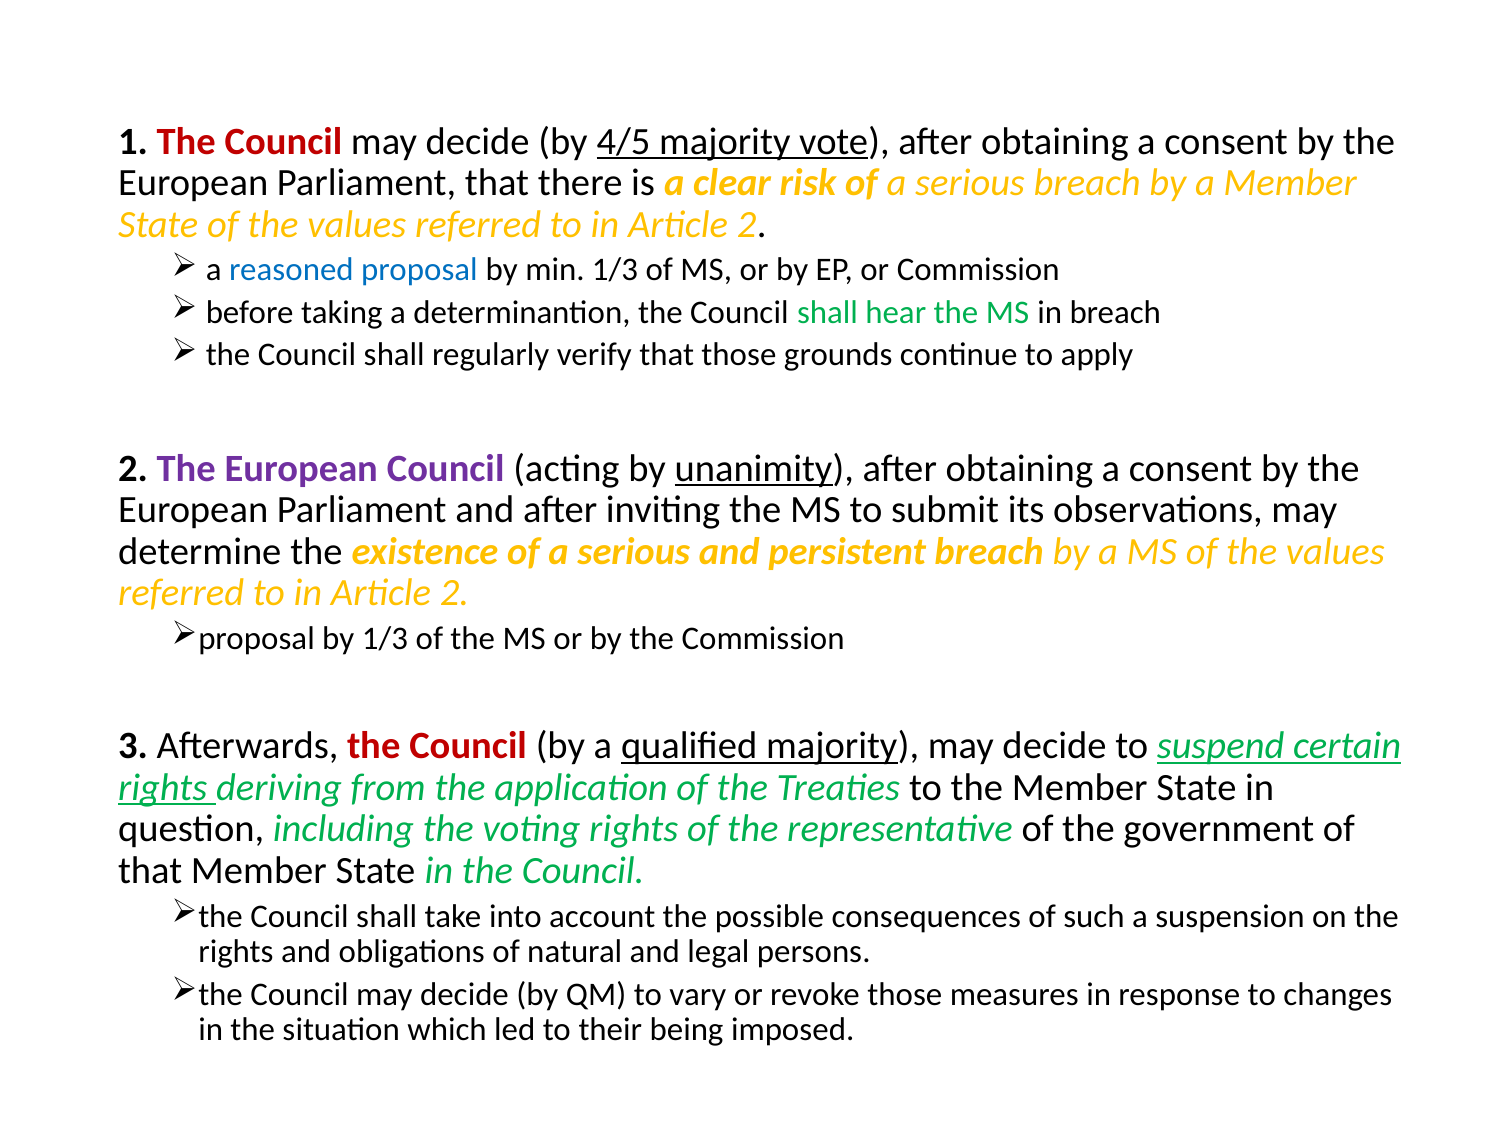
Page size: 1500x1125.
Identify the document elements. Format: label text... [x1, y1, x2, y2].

list 1. The Council may decide (by 4/5 majority vote), after obtaining a consent by the European Parliament, that there is a clear risk of a serious breach by a Member State of the values referred to in Article 2. a reasoned proposal by min. 1/3 of MS, or by EP, or Commission before taking a determinantion, the Council shall hear the MS in breach the Council shall regularly verify that those grounds continue to apply 2. The European Council (acting by unanimity), after obtaining a consent by the European Parliament and after inviting the MS to submit its observations, may determine the existence of a serious and persistent breach by a MS of the values referred to in Article 2. proposal by 1/3 of the MS or by the Commission 3. Afterwards, the Council (by a qualified majority), may decide to suspend certain rights deriving from the application of the Treaties to the Member State in question, including the voting rights of the representative of the government of that Member State in the Council. the Council shall take into account the possible consequences of such a suspension on the rights and obligations of natural and legal persons. the Council may decide (by QM) to vary or revoke those measures in response to changes in the situation which led to their being imposed. [103, 113, 1424, 1059]
